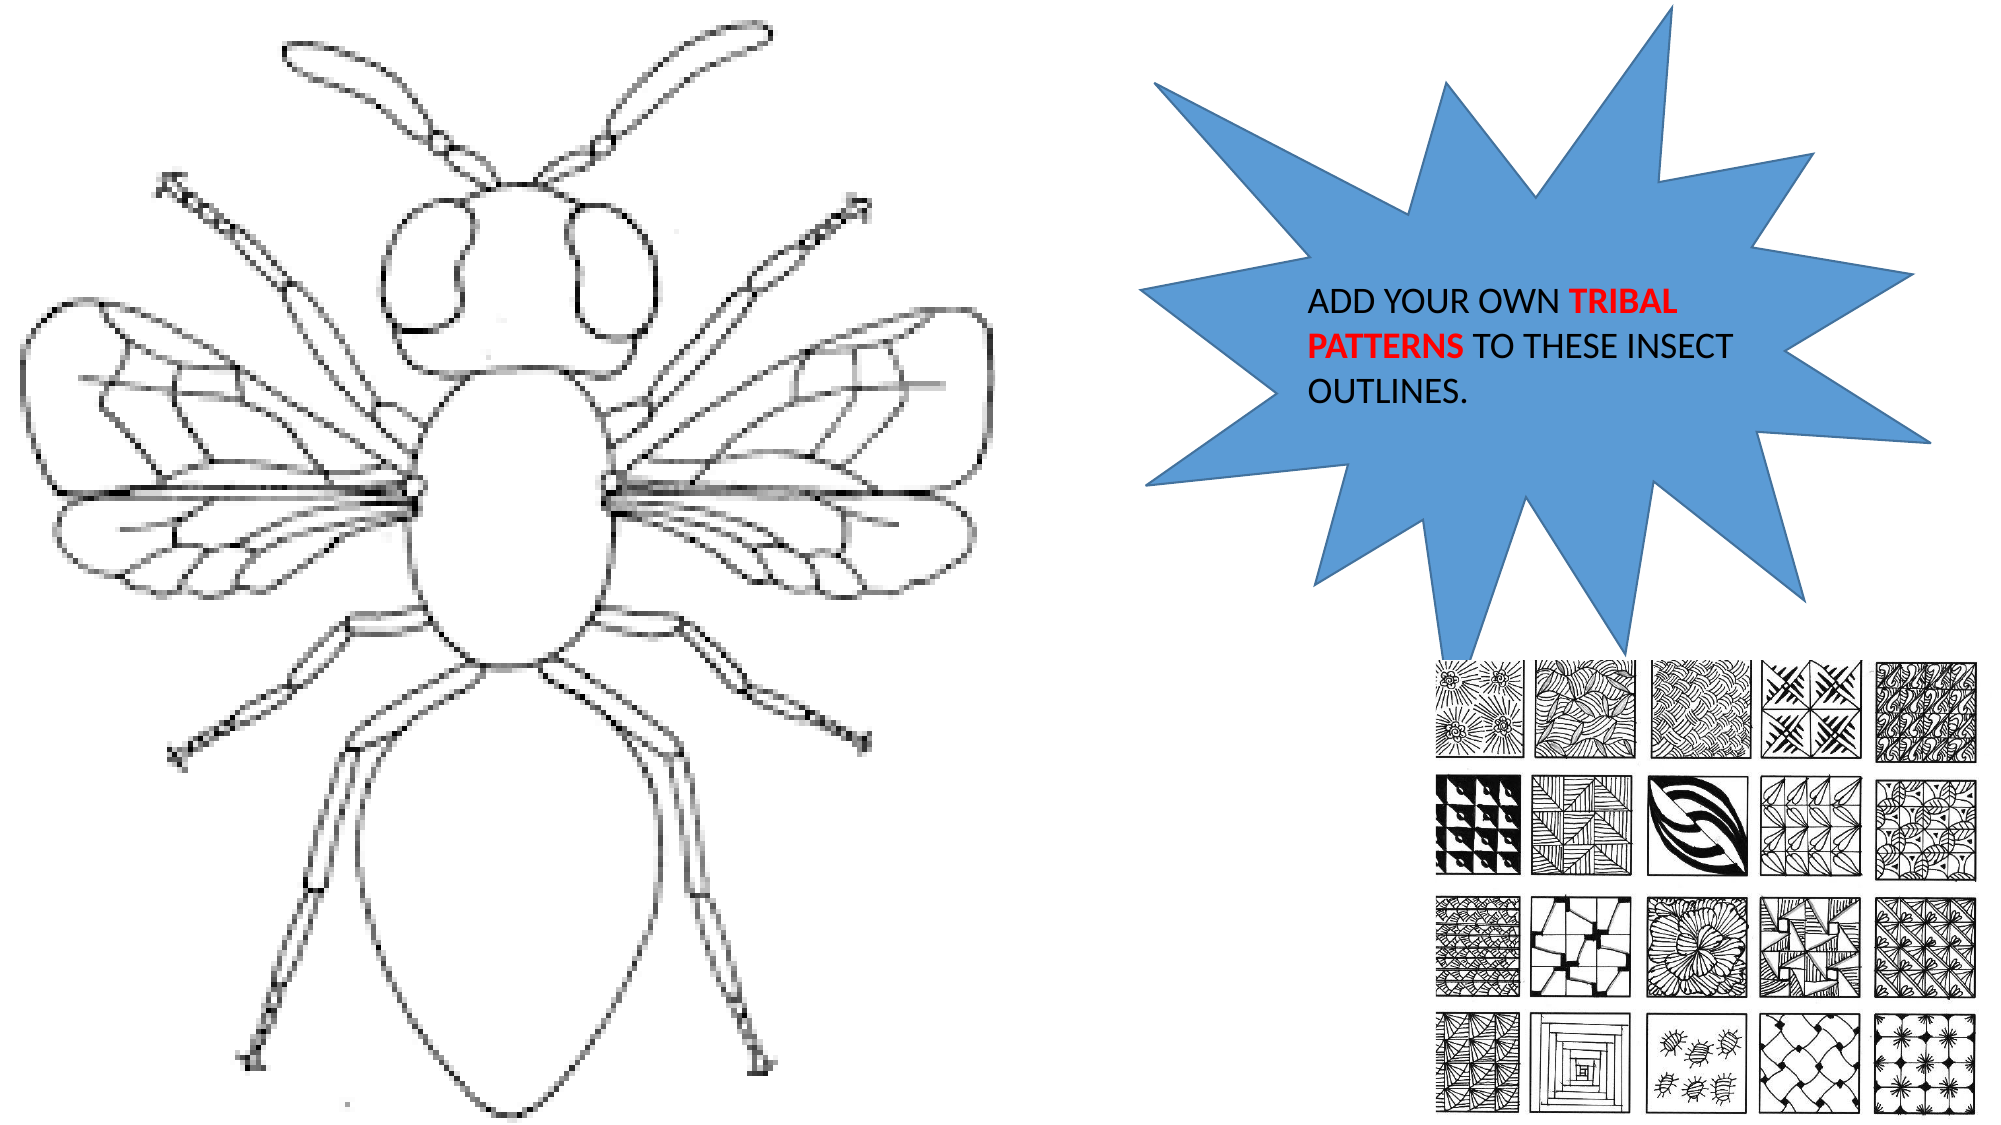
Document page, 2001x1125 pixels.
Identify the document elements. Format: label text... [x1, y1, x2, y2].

text_box ADD YOUR OWN TRIBAL PATTERNS TO THESE INSECT OUTLINES. [1292, 268, 1786, 418]
picture [0, 10, 996, 1125]
text_box [1138, 4, 1932, 659]
picture [1435, 659, 2000, 1125]
